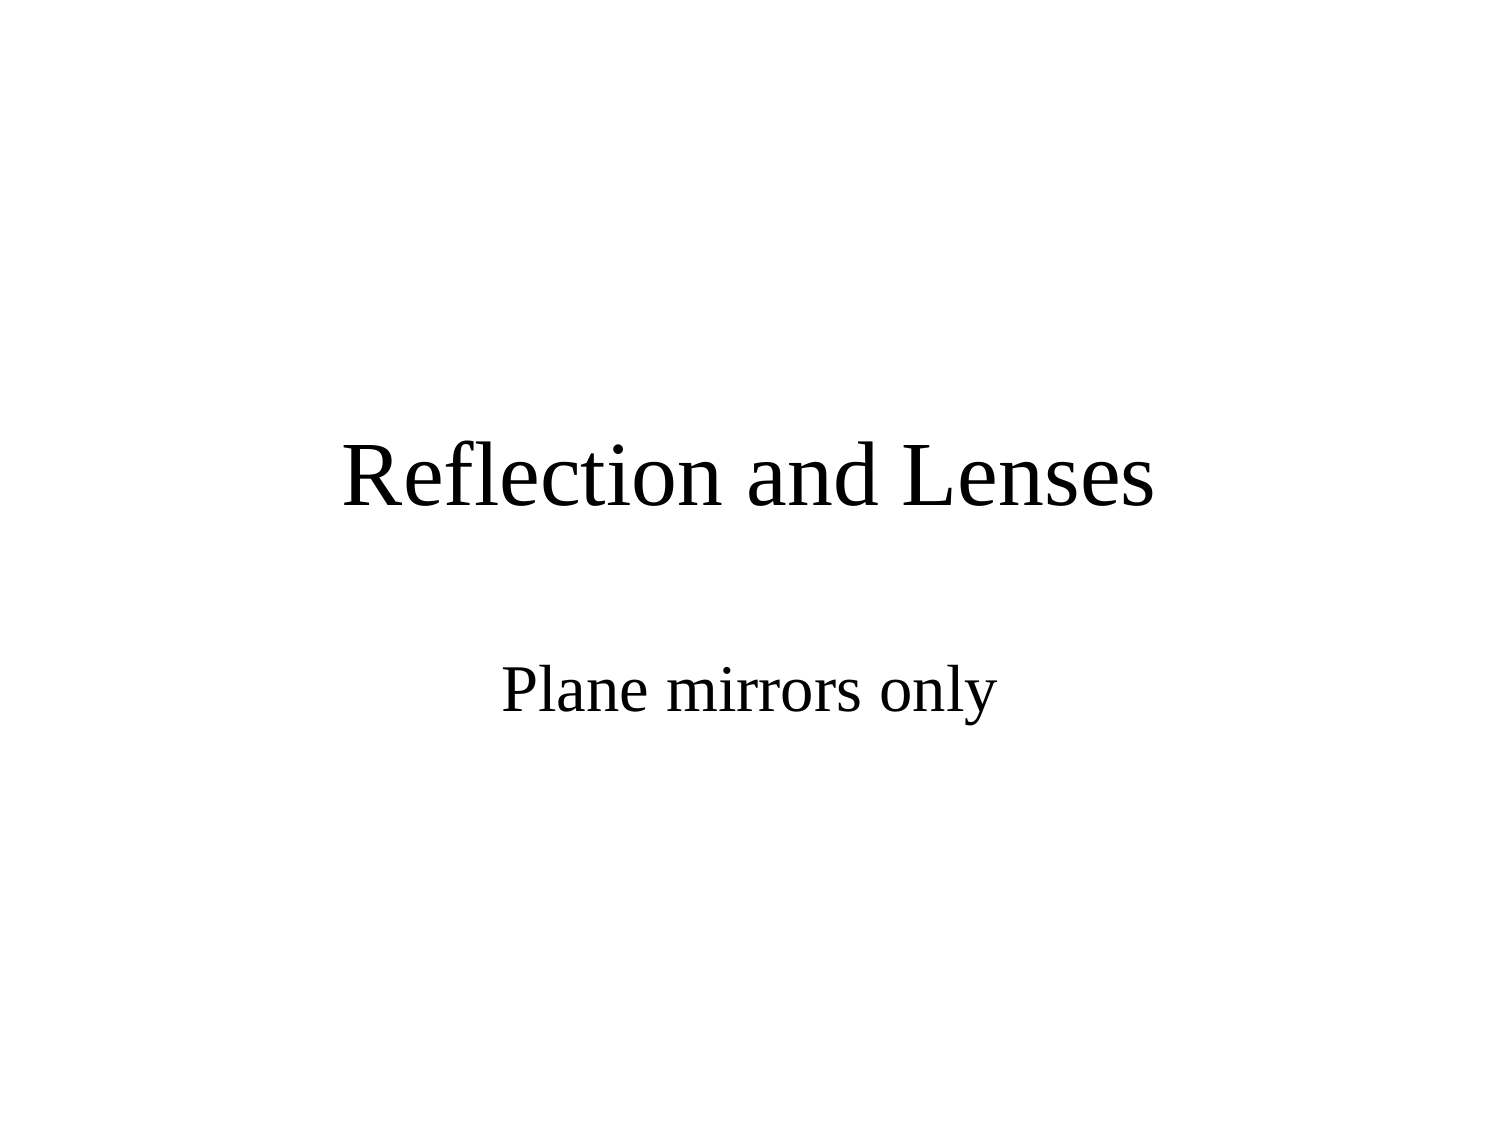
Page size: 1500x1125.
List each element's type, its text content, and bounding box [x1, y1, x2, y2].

title Reflection and Lenses [112, 375, 1388, 563]
subtitle Plane mirrors only [225, 637, 1275, 925]
